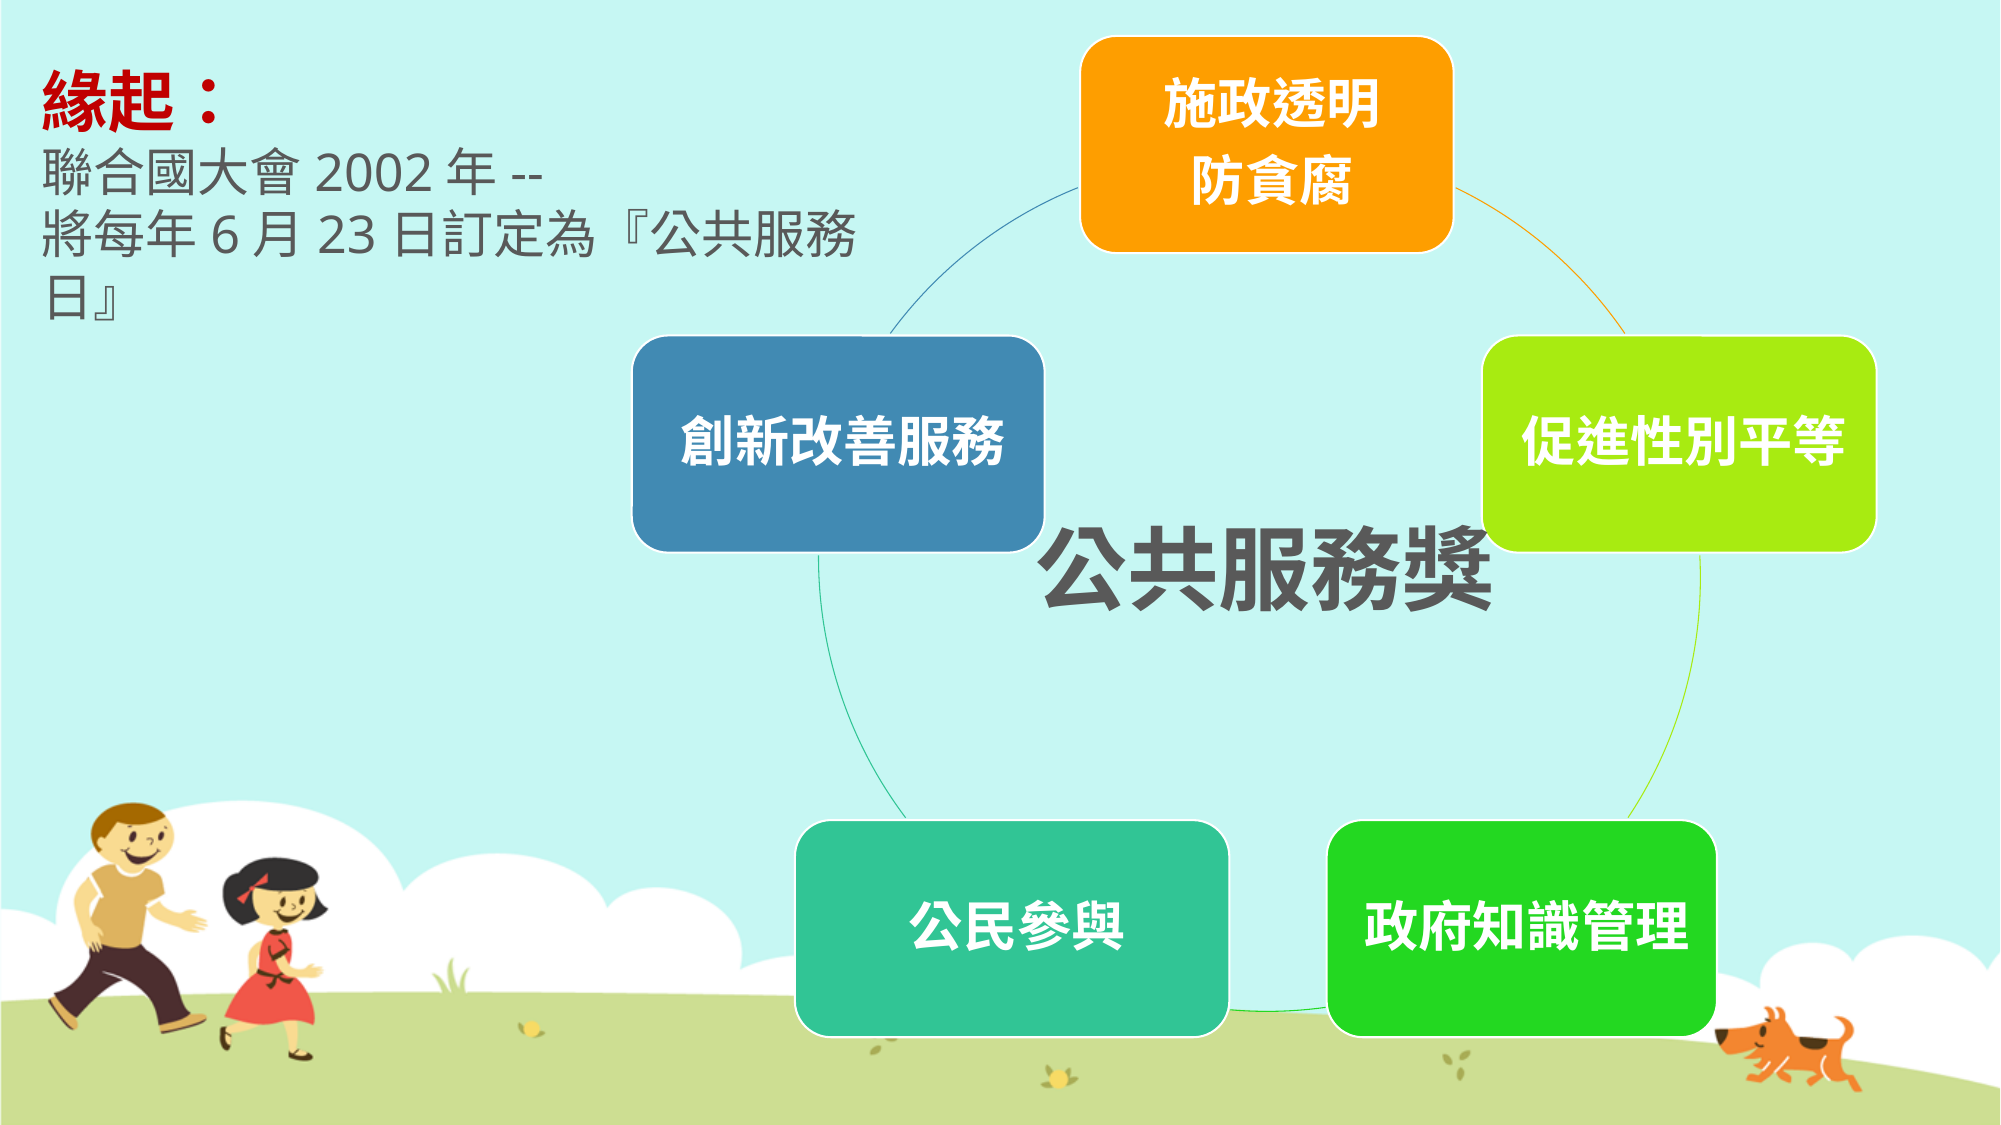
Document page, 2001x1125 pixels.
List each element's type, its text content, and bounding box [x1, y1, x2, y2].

picture [0, 0, 2001, 1125]
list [493, 35, 2000, 1053]
text_box 緣起： 聯合國大會2002年-- 將每年6月23日訂定為『公共服務日』 [27, 52, 493, 335]
